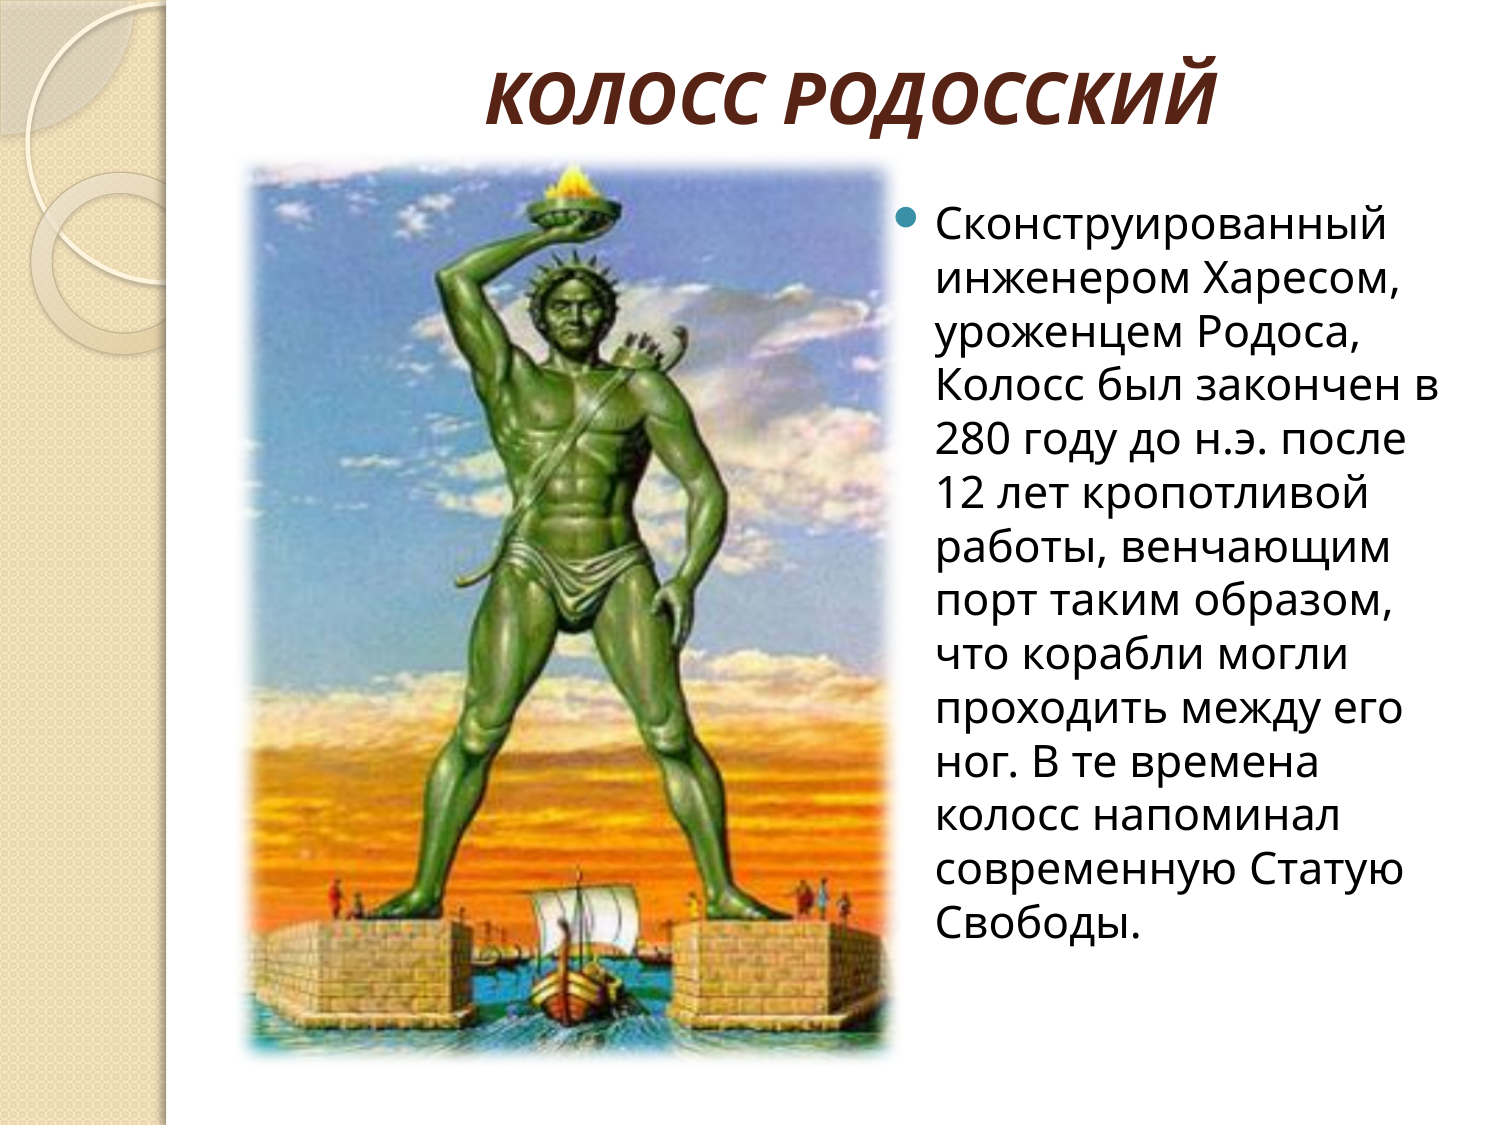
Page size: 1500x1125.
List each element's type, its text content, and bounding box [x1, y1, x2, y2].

list Сконструированный инженером Харесом, уроженцем Родоса, Колосс был закончен в 280 году до н.э. после 12 лет кропотливой работы, венчающим порт таким образом, что корабли могли проходить между его ног. В те времена колосс напоминал современную Статую Свободы. [865, 187, 1466, 1079]
title КОЛОСС РОДОССКИЙ [235, 45, 1466, 187]
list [234, 152, 903, 1067]
